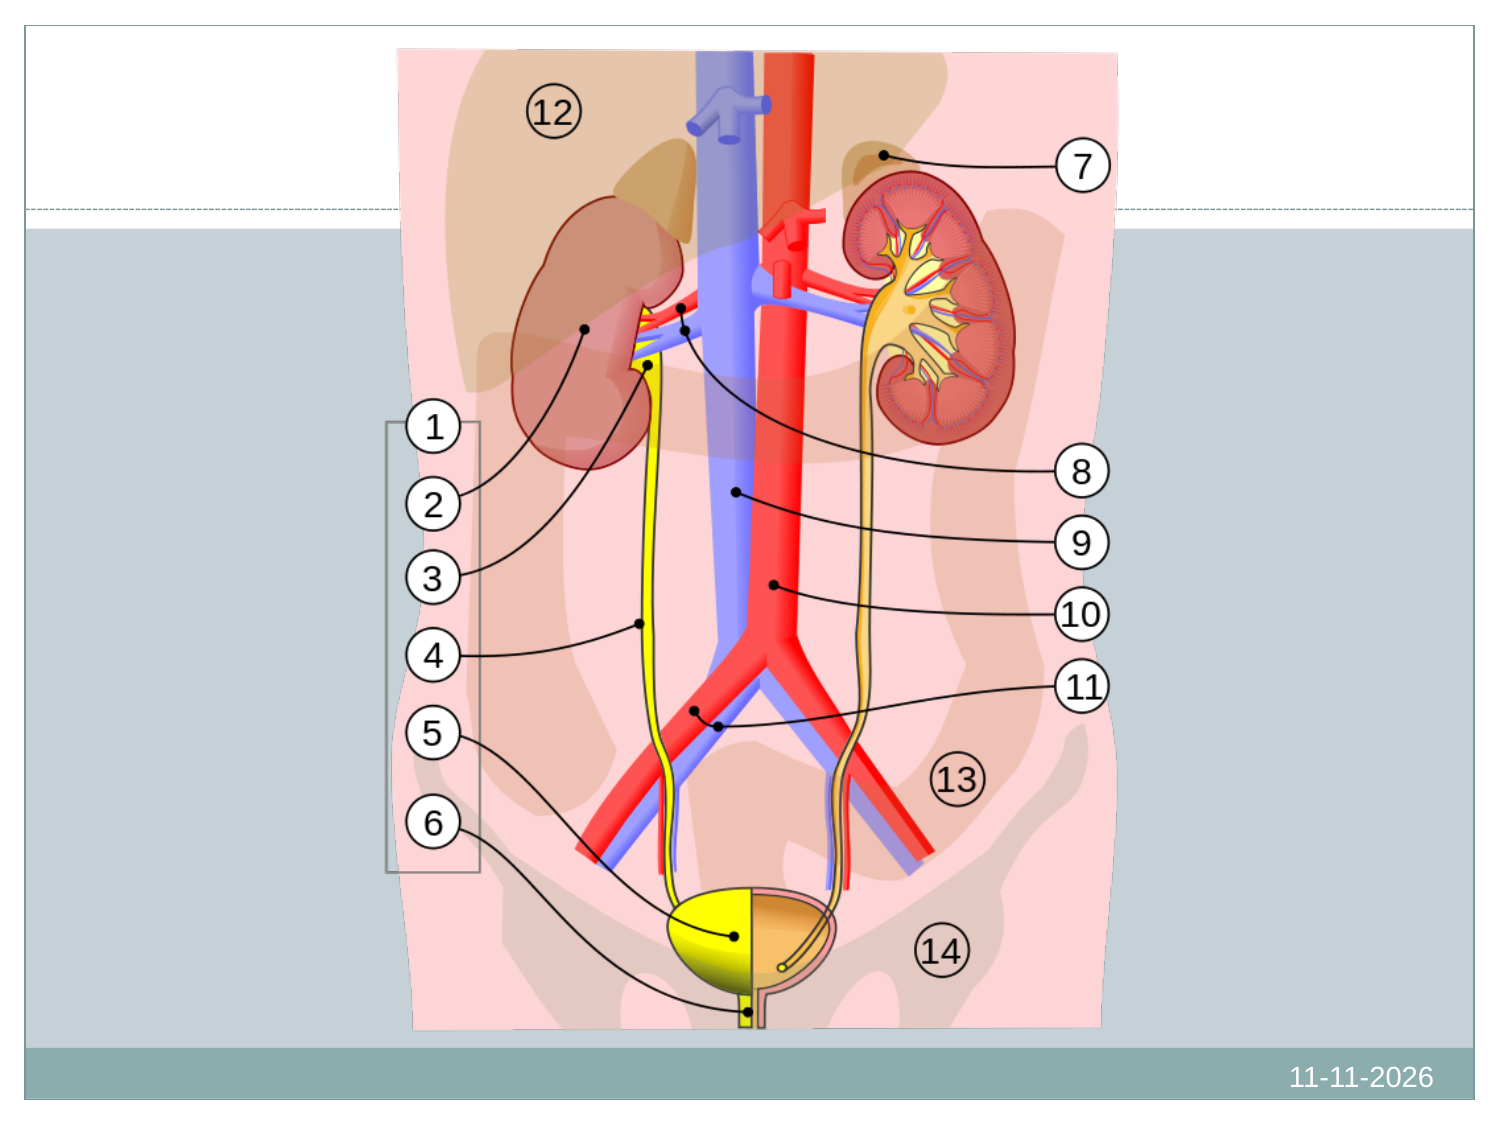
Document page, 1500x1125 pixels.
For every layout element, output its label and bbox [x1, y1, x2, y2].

list [359, 18, 1152, 1059]
slide_number [950, 1050, 1450, 1111]
